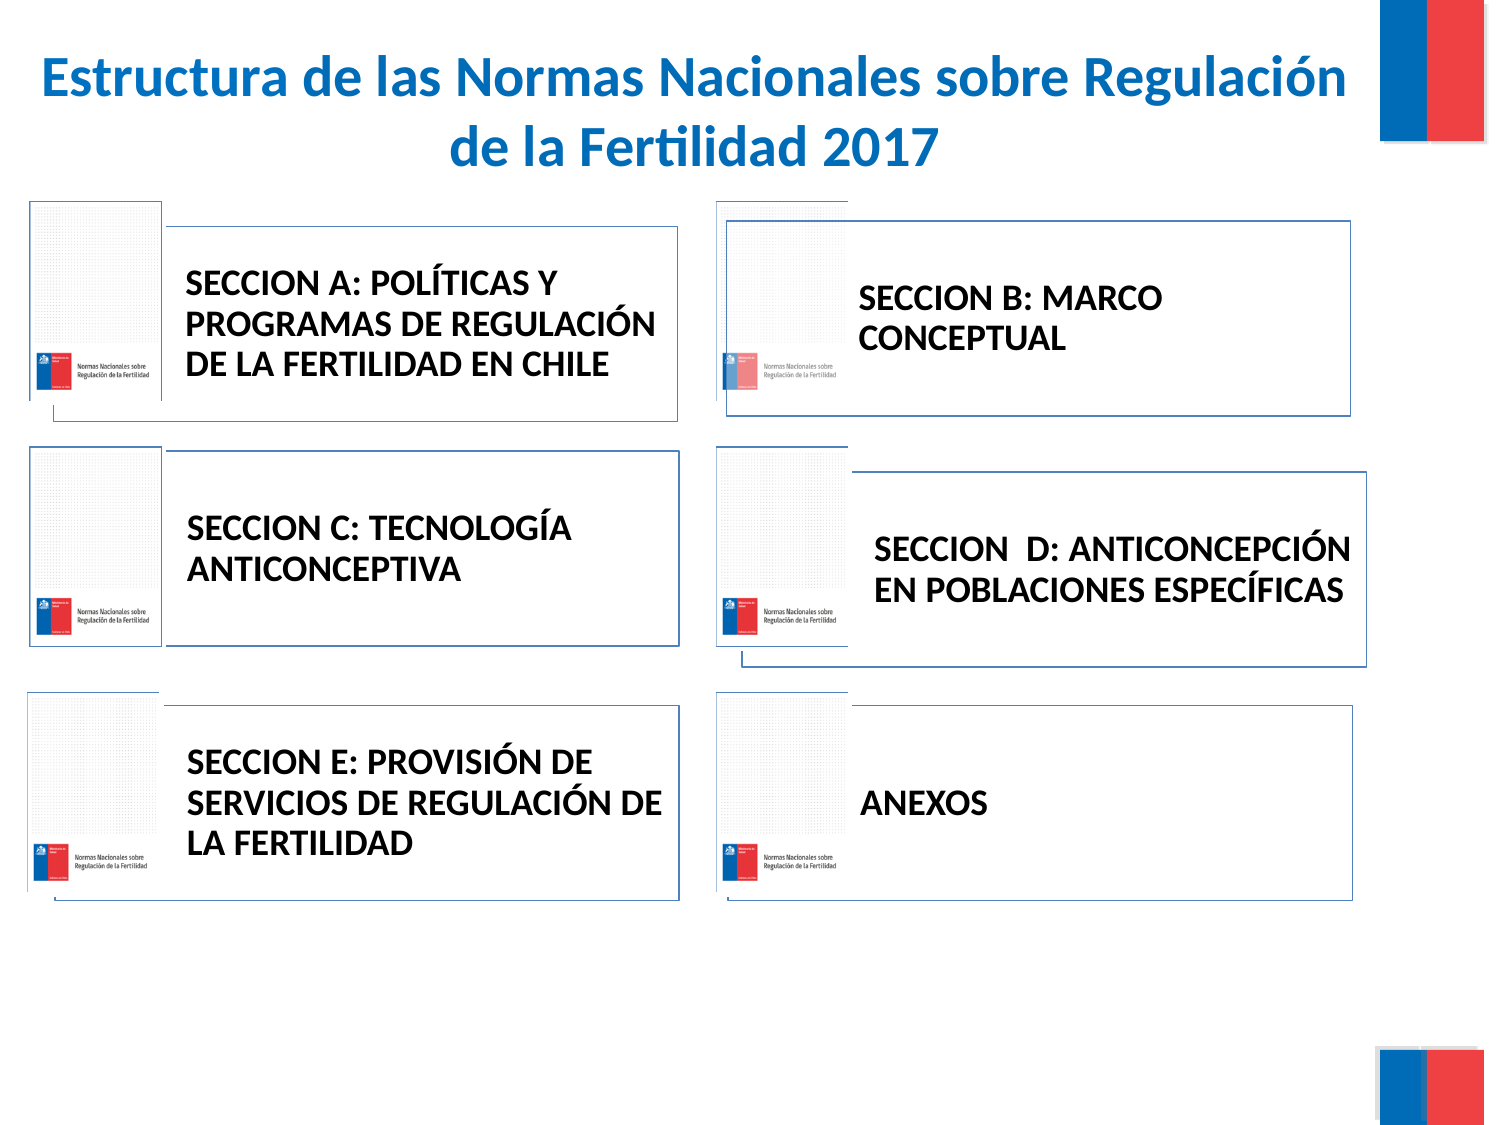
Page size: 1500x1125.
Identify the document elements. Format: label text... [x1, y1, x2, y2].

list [24, 184, 1367, 928]
title Estructura de las Normas Nacionales sobre Regulación de la Fertilidad 2017 [24, 30, 1365, 155]
